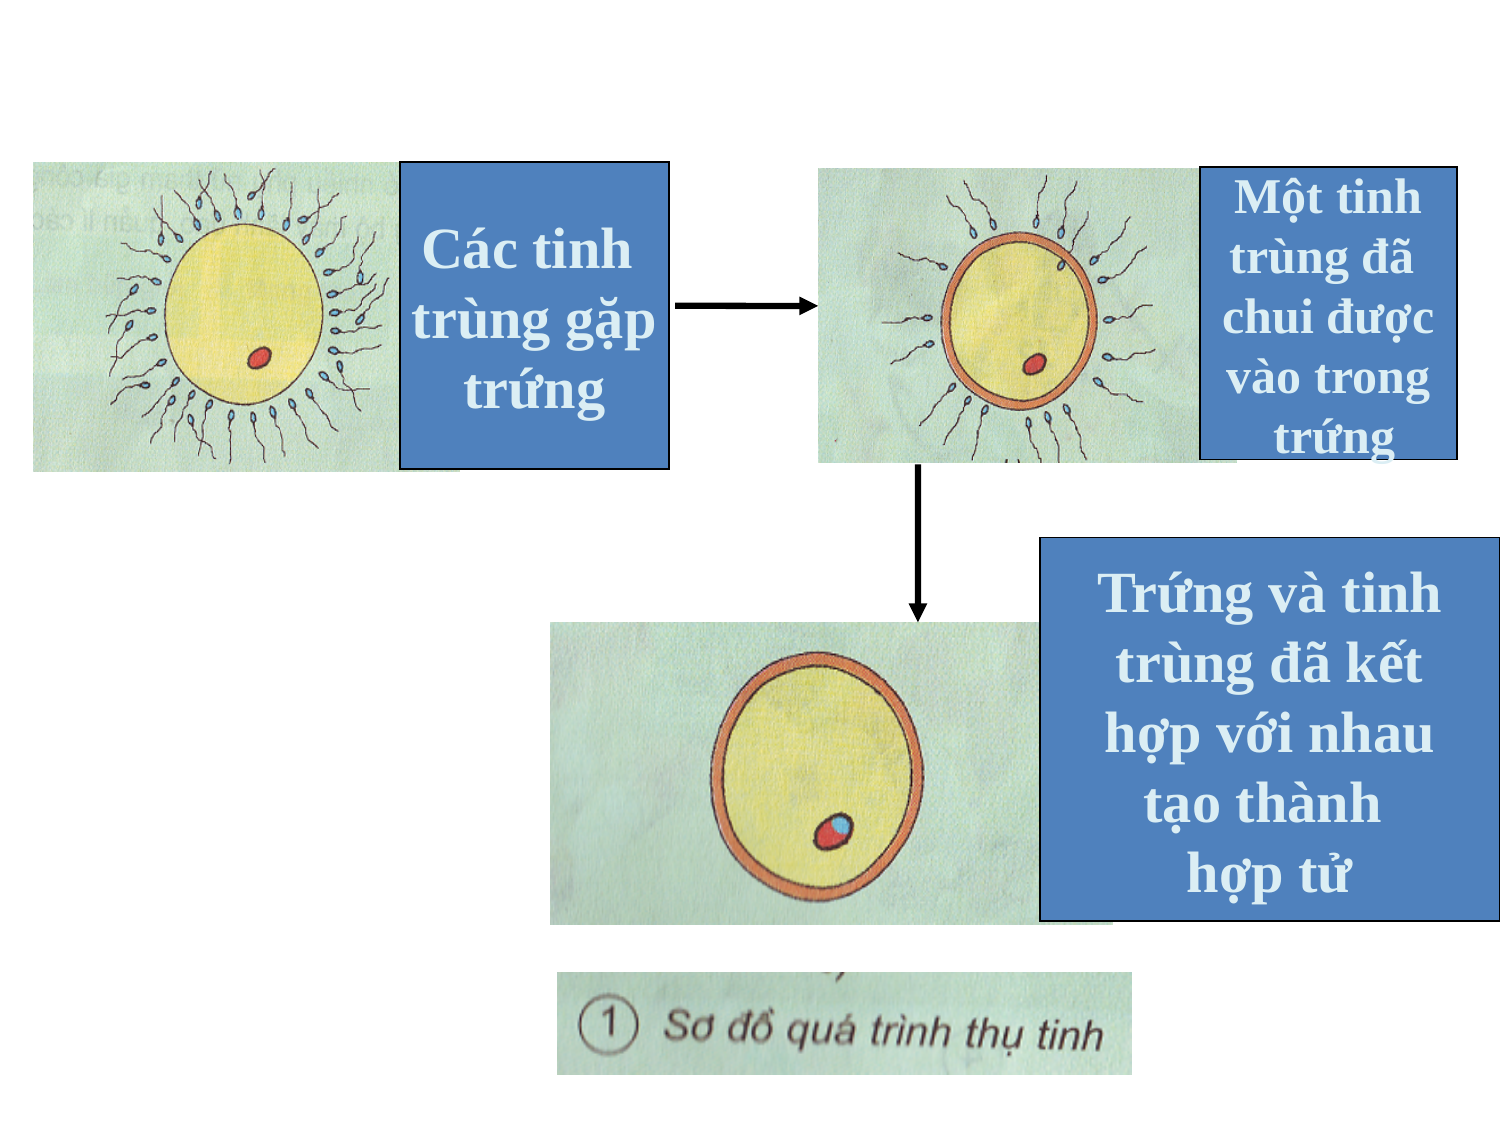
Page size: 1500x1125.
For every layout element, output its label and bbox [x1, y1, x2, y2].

picture [557, 972, 1132, 1076]
text_box [32, 161, 670, 472]
text_box [549, 464, 1500, 926]
text_box [674, 166, 1458, 462]
